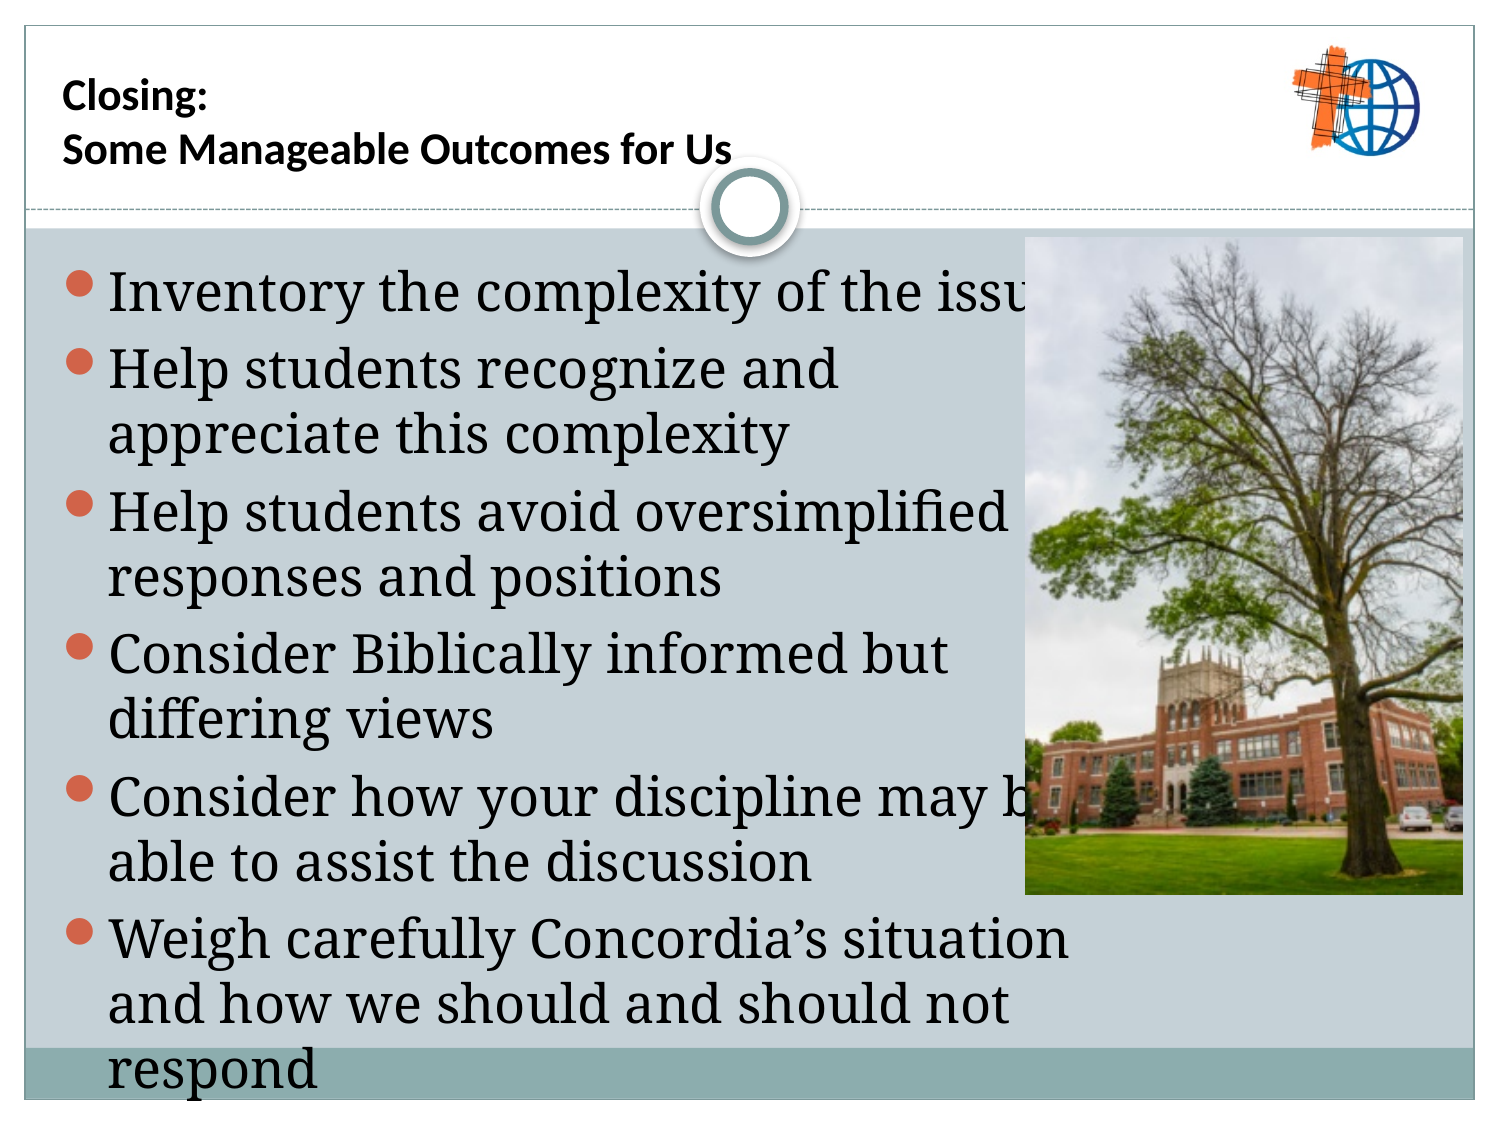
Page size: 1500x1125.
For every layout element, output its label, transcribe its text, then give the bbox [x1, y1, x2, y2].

list Inventory the complexity of the issues Help students recognize and appreciate this complexity Help students avoid oversimplified responses and positions Consider Biblically informed but differing views Consider how your discipline may be able to assist the discussion Weigh carefully Concordia’s situation and how we should and should not respond [47, 249, 1163, 1050]
picture [1024, 237, 1463, 895]
title Closing: Some Manageable Outcomes for Us [47, 56, 1124, 182]
picture [1262, 37, 1426, 201]
